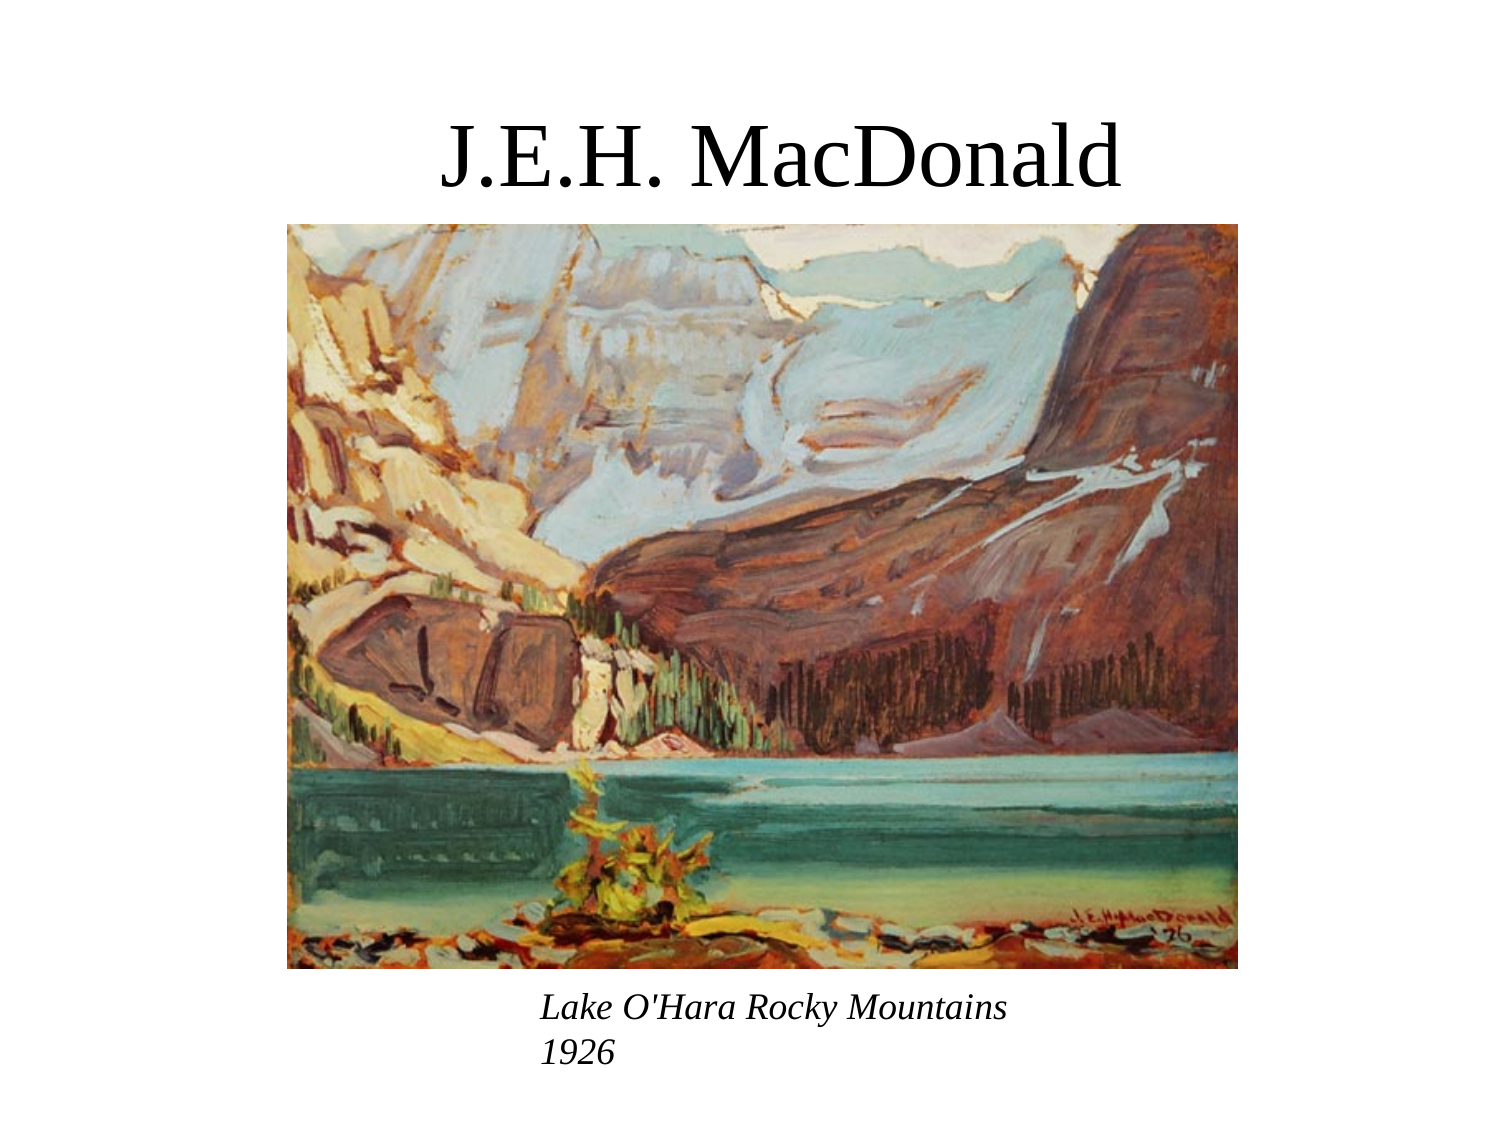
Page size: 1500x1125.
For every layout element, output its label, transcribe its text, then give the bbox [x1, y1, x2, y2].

text_box Lake O'Hara Rocky Mountains 1926 [524, 977, 1032, 1125]
text_box J.E.H. MacDonald [424, 87, 1163, 213]
picture [287, 224, 1238, 969]
